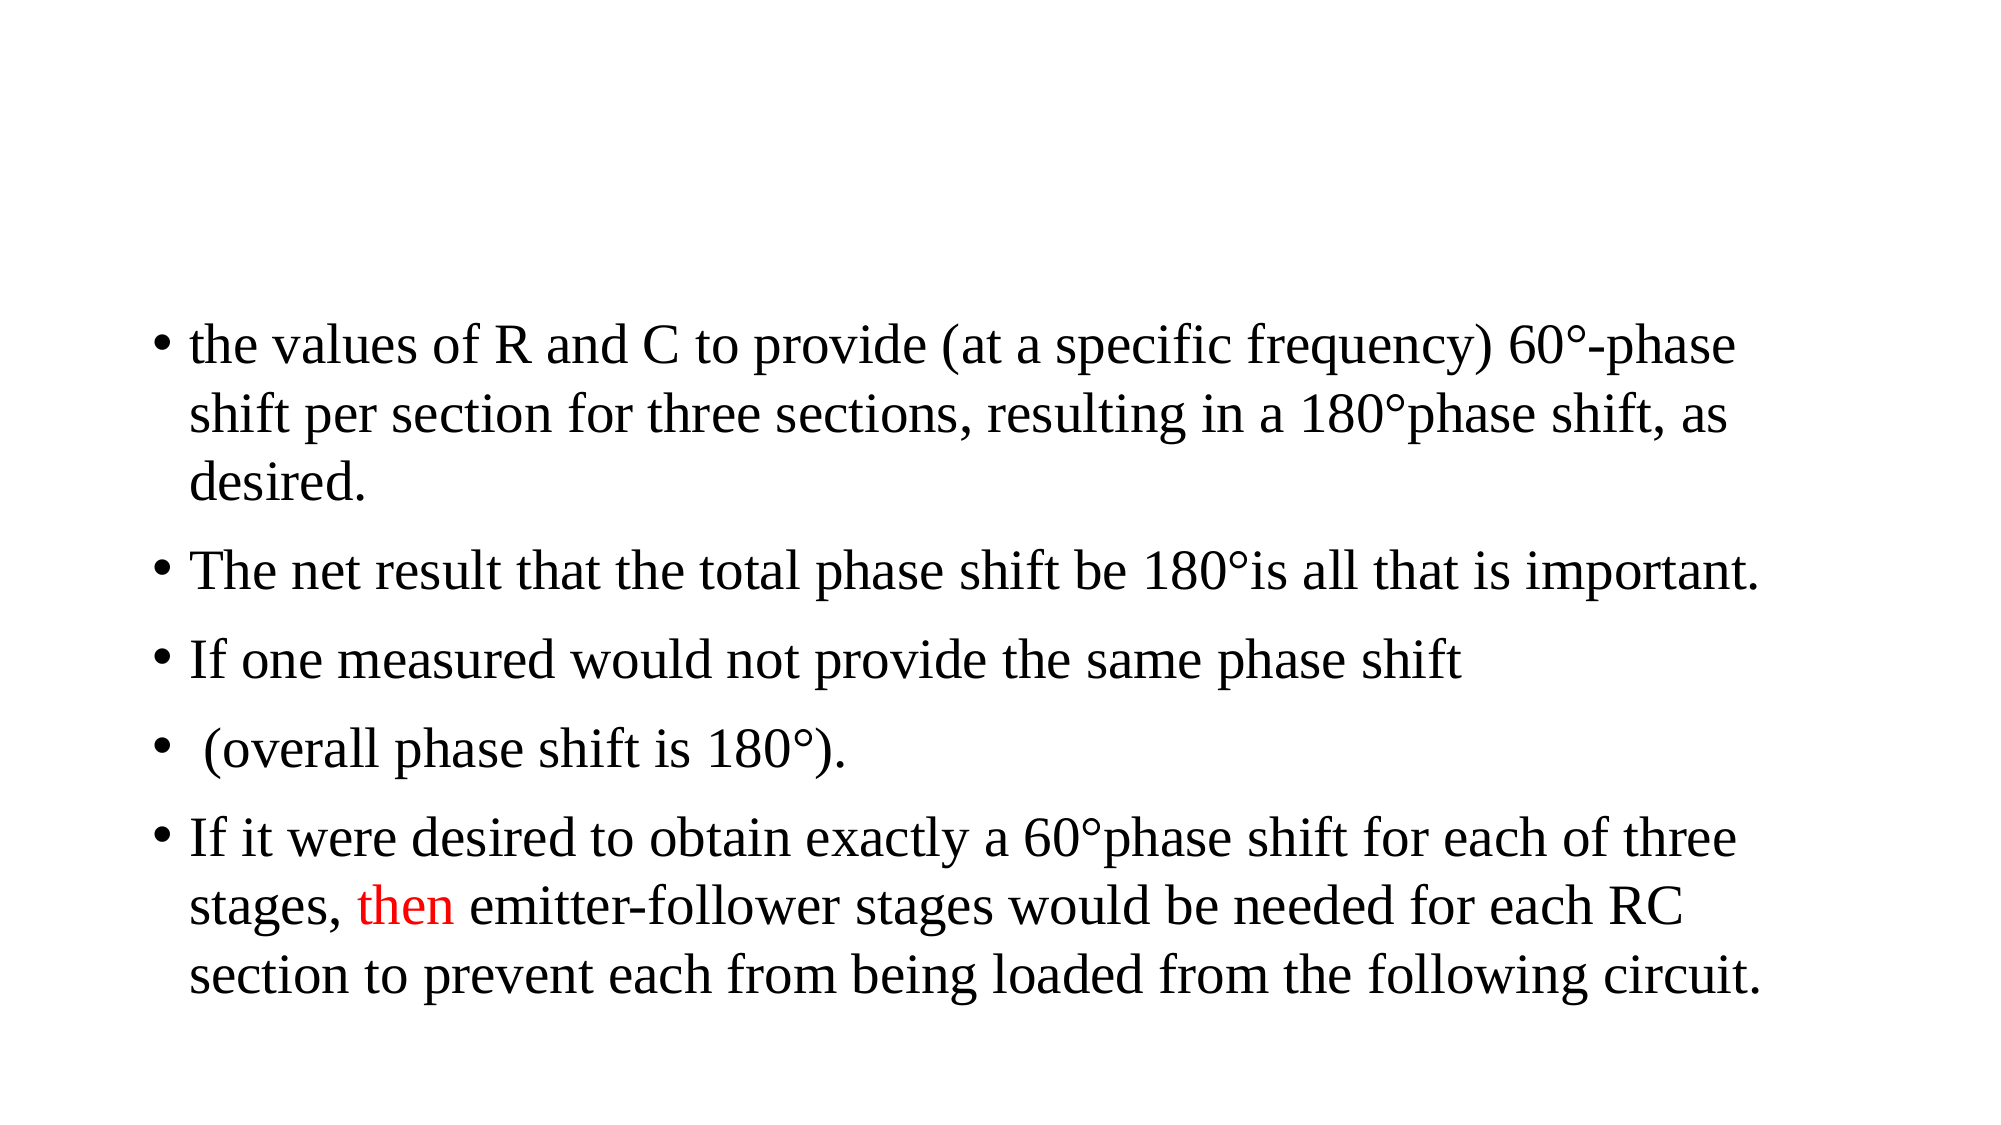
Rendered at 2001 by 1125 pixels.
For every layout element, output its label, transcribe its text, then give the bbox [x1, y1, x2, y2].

list the values of R and C to provide (at a specific frequency) 60°-phase shift per section for three sections, resulting in a 180°phase shift, as desired. The net result that the total phase shift be 180°is all that is important. If one measured would not provide the same phase shift (overall phase shift is 180°). If it were desired to obtain exactly a 60°phase shift for each of three stages, then emitter-follower stages would be needed for each RC section to prevent each from being loaded from the following circuit. [137, 299, 1863, 1014]
